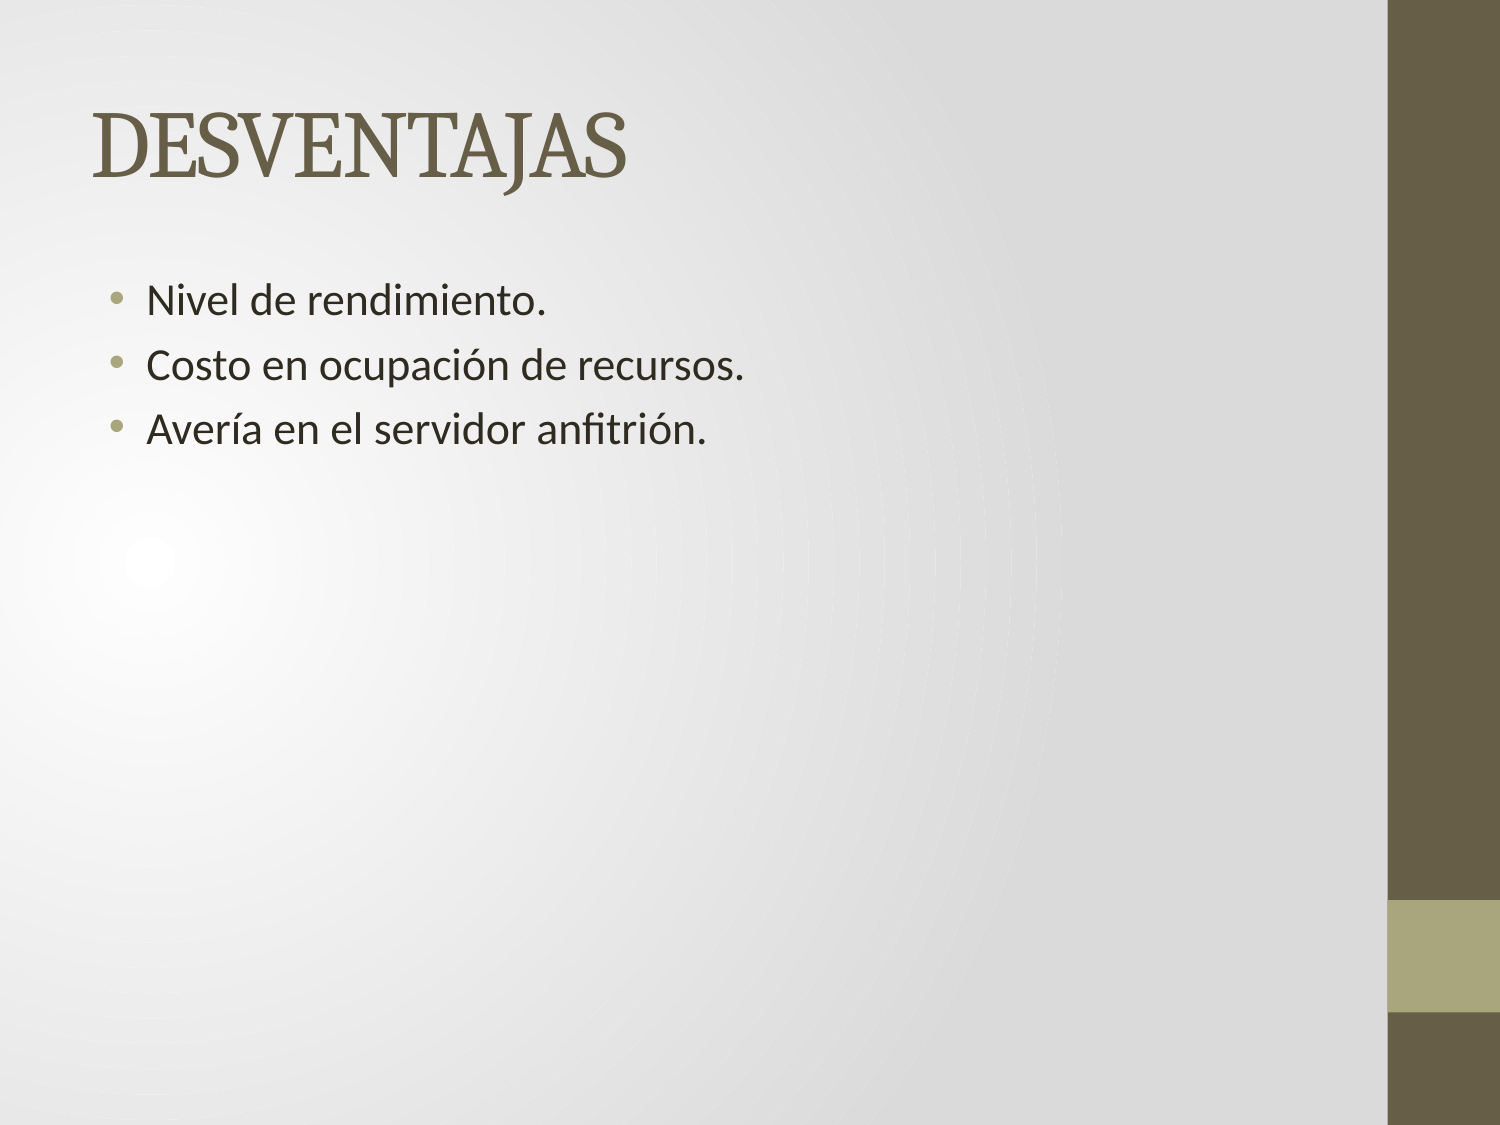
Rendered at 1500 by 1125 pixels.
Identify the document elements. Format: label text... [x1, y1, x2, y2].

list Nivel de rendimiento. Costo en ocupación de recursos. Avería en el servidor anfitrión. [75, 262, 1325, 1050]
title DESVENTAJAS [75, 45, 1325, 233]
